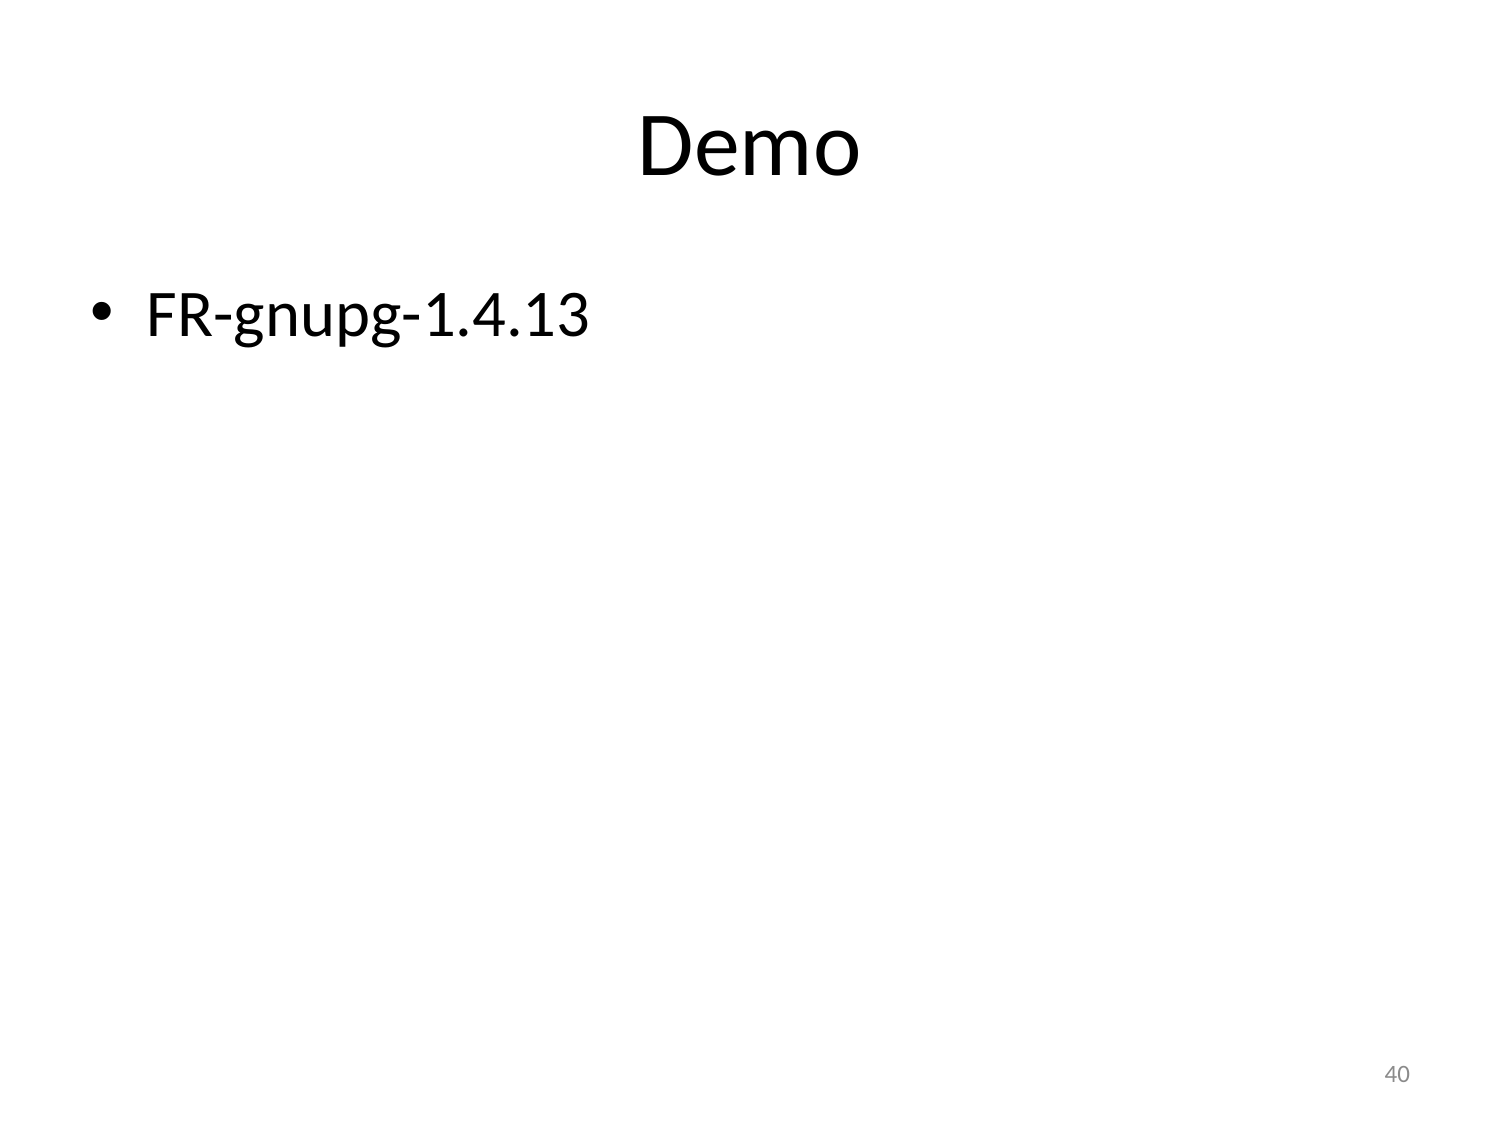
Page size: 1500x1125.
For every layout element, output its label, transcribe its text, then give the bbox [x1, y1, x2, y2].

slide_number 40 [1074, 1042, 1425, 1103]
title Demo [75, 45, 1425, 233]
list FR-gnupg-1.4.13 [75, 262, 1425, 1005]
